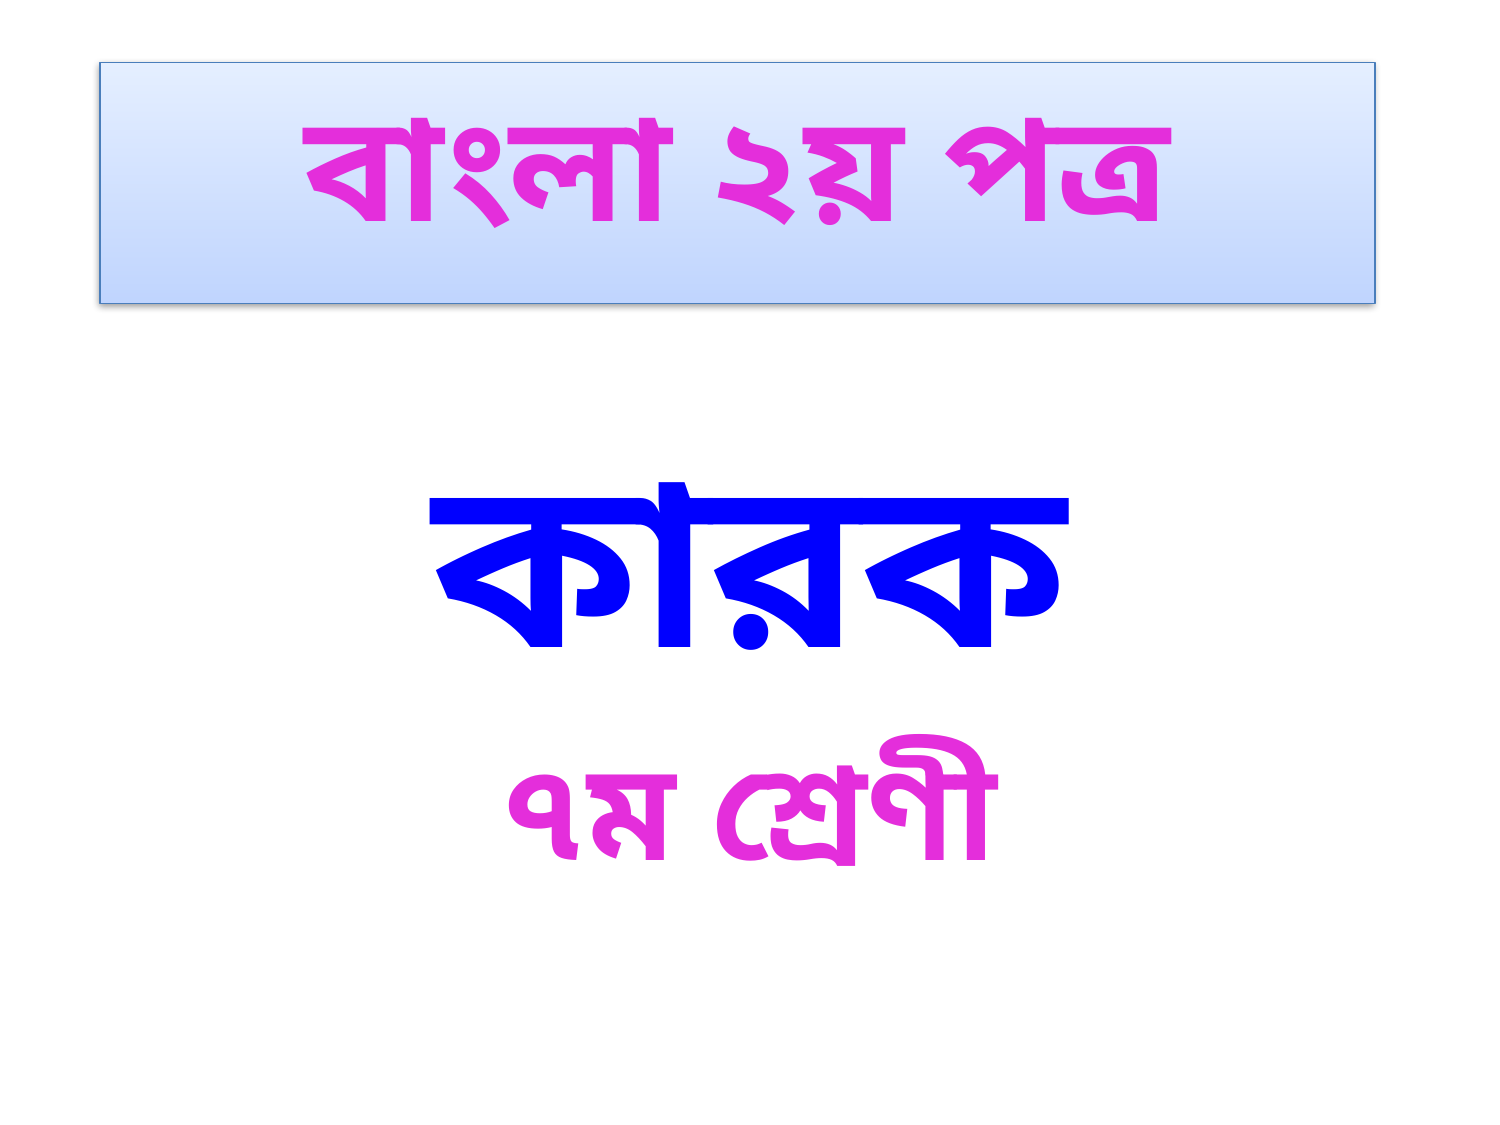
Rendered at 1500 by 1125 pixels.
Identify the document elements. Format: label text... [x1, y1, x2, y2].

subtitle কারক ৭ম শ্রেণী [0, 399, 1500, 1125]
title বাংলা ২য় পত্র [99, 62, 1376, 304]
